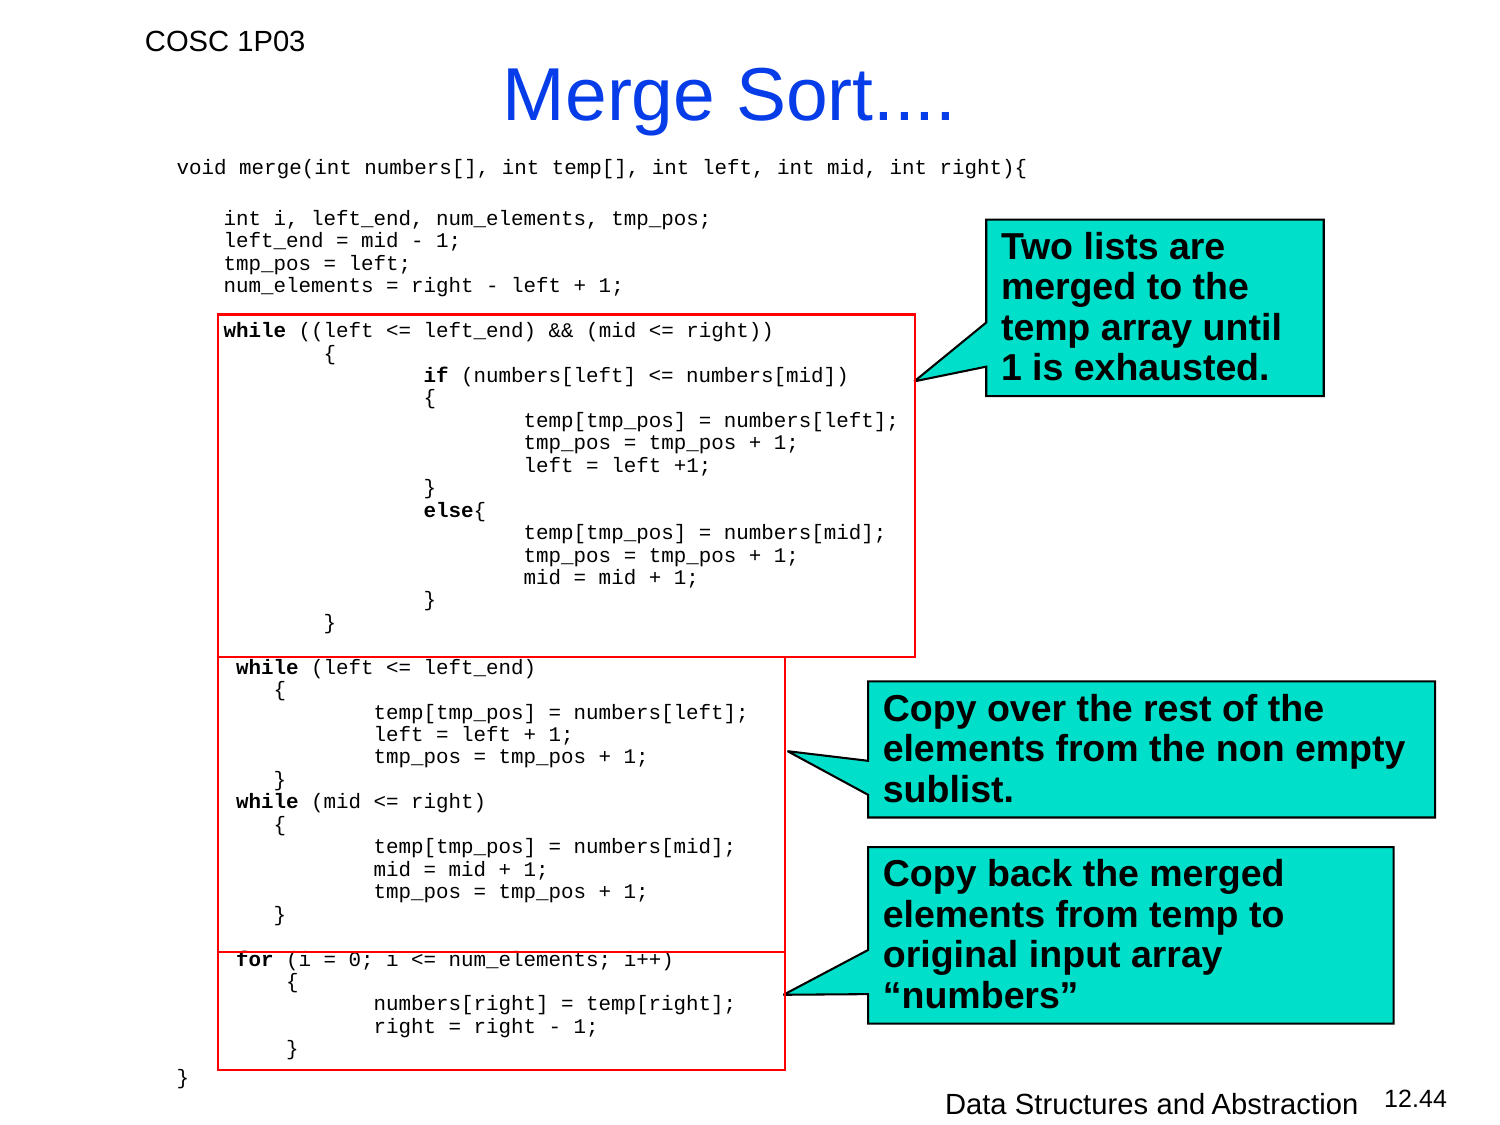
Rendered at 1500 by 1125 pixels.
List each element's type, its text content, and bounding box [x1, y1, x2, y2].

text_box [218, 656, 1436, 953]
title Merge Sort.... [489, 54, 971, 141]
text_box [218, 218, 1324, 656]
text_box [218, 845, 1394, 1071]
list void merge(int numbers[], int temp[], int left, int mid, int right){ int i, left_end, num_elements, tmp_pos; left_end = mid - 1; tmp_pos = left; num_elements = right - left + 1; while ((left <= left_end) && (mid <= right)) { if (numbers[left] <= numbers[mid]) { temp[tmp_pos] = numbers[left]; tmp_pos = tmp_pos + 1; left = left +1; } else{ temp[tmp_pos] = numbers[mid]; tmp_pos = tmp_pos + 1; mid = mid + 1; } } while (left <= left_end) { temp[tmp_pos] = numbers[left]; left = left + 1; tmp_pos = tmp_pos + 1; } while (mid <= right) { temp[tmp_pos] = numbers[mid]; mid = mid + 1; tmp_pos = tmp_pos + 1; } for (i = 0; i <= num_elements; i++) { numbers[right] = temp[right]; right = right - 1; } } [161, 148, 1339, 1125]
